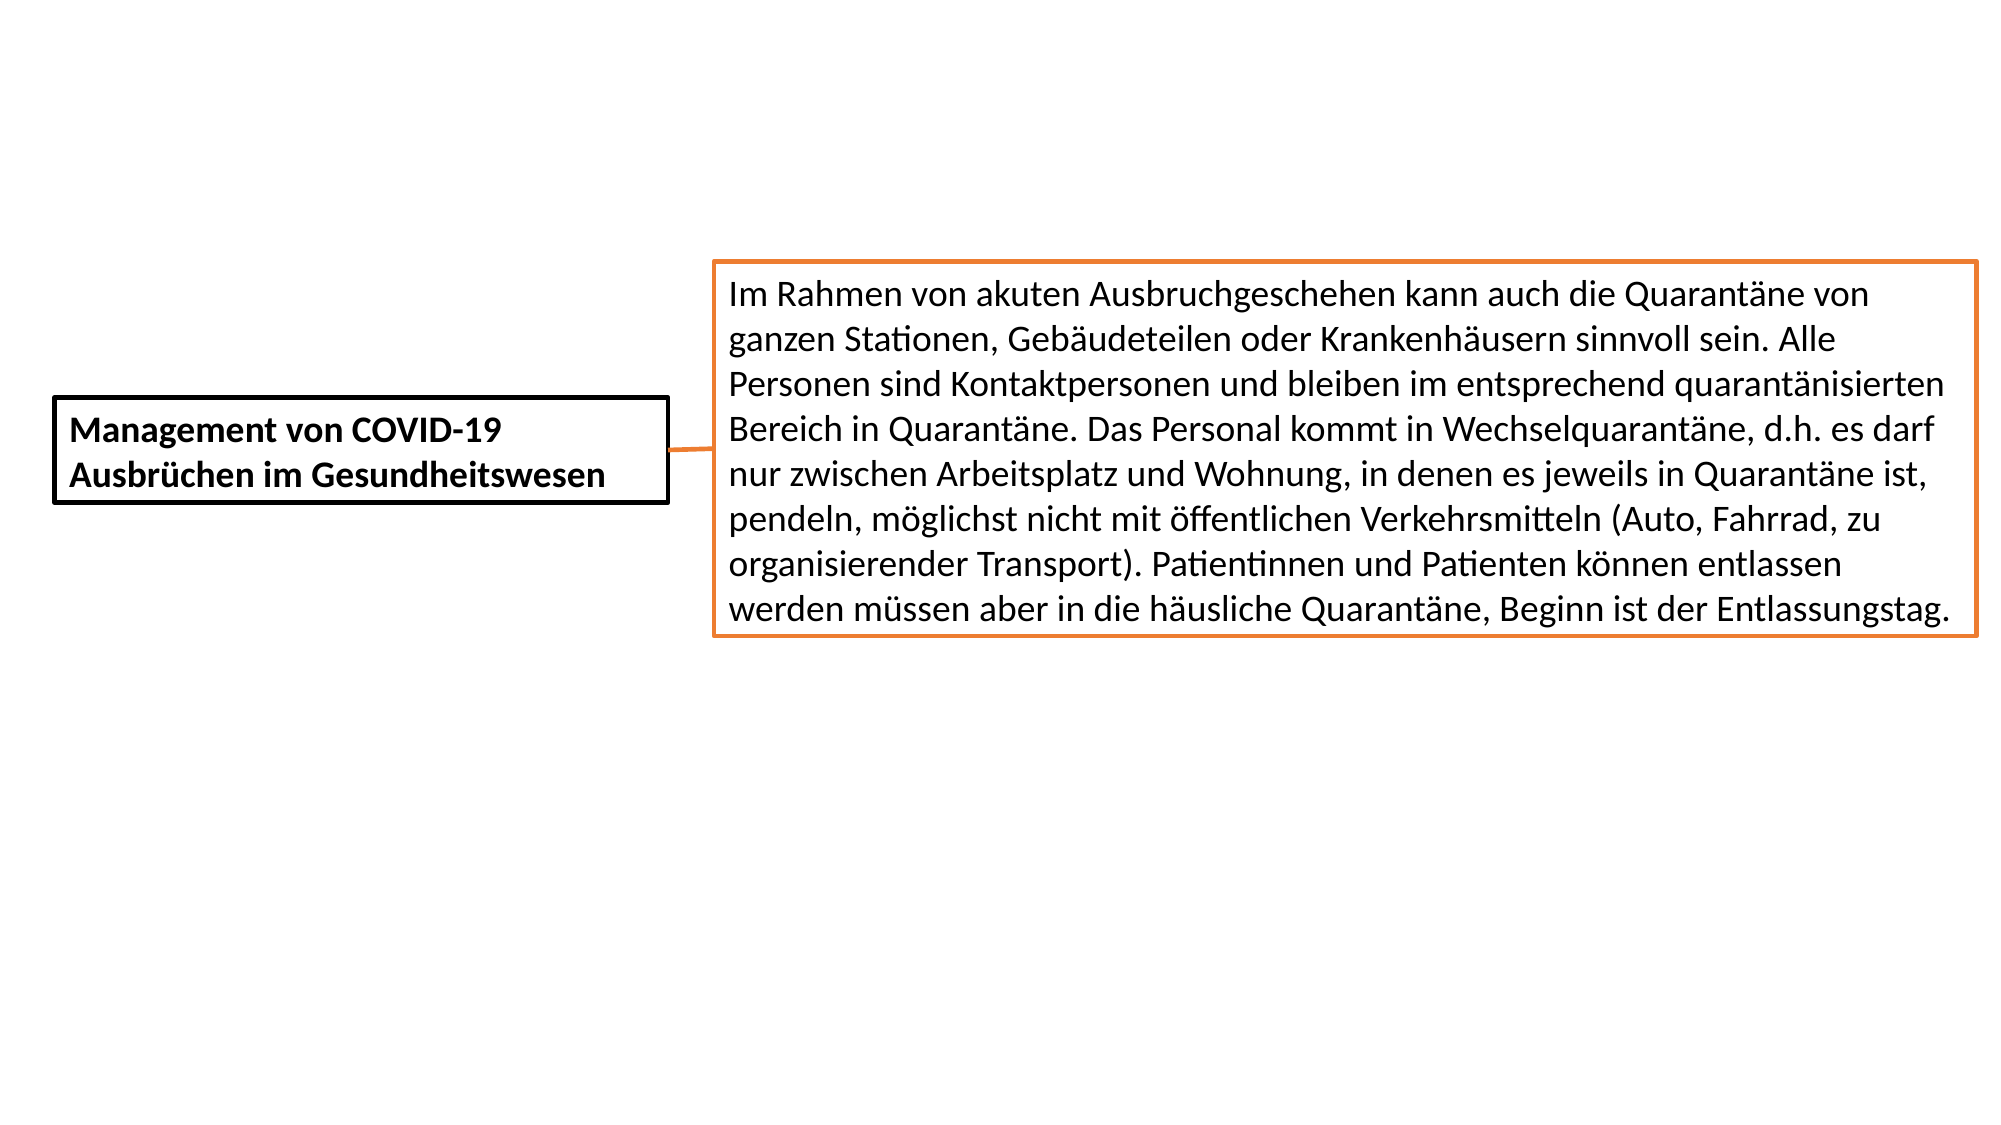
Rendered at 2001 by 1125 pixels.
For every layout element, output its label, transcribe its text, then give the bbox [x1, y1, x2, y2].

text_box Im Rahmen von akuten Ausbruchgeschehen kann auch die Quarantäne von ganzen Stationen, Gebäudeteilen oder Krankenhäusern sinnvoll sein. Alle Personen sind Kontaktpersonen und bleiben im entsprechend quarantänisierten Bereich in Quarantäne. Das Personal kommt in Wechselquarantäne, d.h. es darf nur zwischen Arbeitsplatz und Wohnung, in denen es jeweils in Quarantäne ist, pendeln, möglichst nicht mit öffentlichen Verkehrsmitteln (Auto, Fahrrad, zu organisierender Transport). Patientinnen und Patienten können entlassen werden müssen aber in die häusliche Quarantäne, Beginn ist der Entlassungstag. [714, 261, 1977, 636]
text_box Management von COVID-19 Ausbrüchen im Gesundheitswesen [54, 397, 668, 503]
